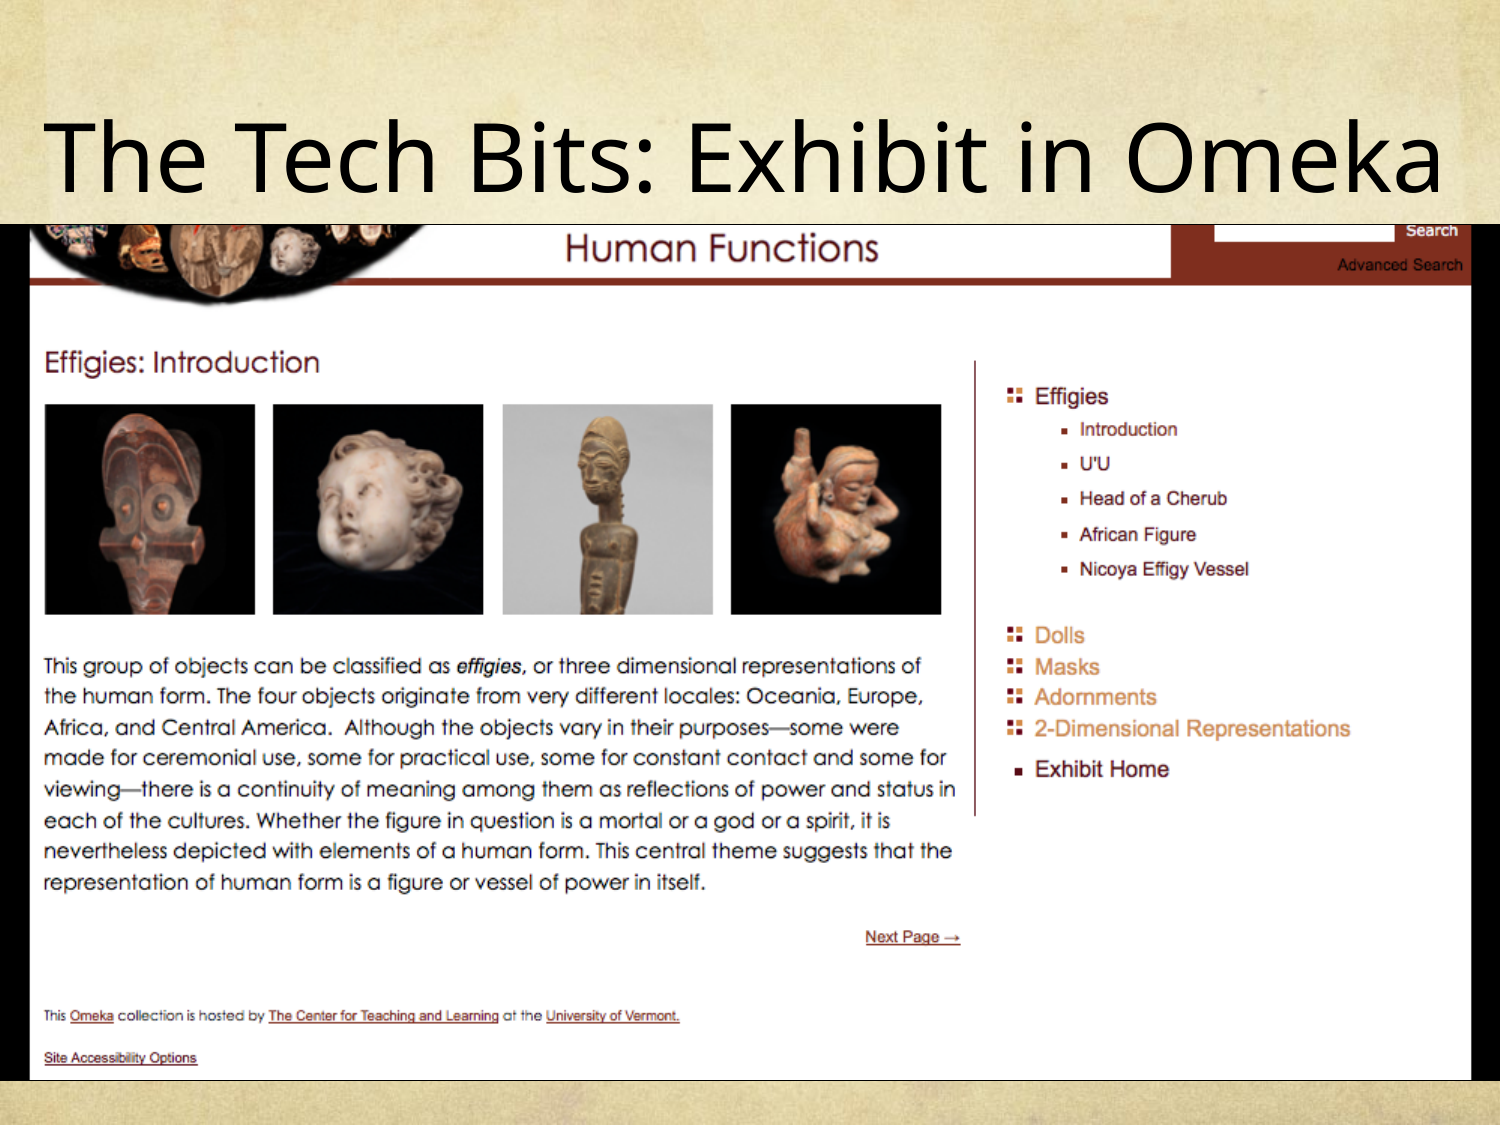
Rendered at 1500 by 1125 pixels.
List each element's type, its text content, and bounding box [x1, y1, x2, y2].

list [0, 224, 1500, 1081]
picture [0, 0, 1500, 224]
title The Tech Bits: Exhibit in Omeka [26, 82, 1465, 216]
picture [0, 1081, 1500, 1125]
